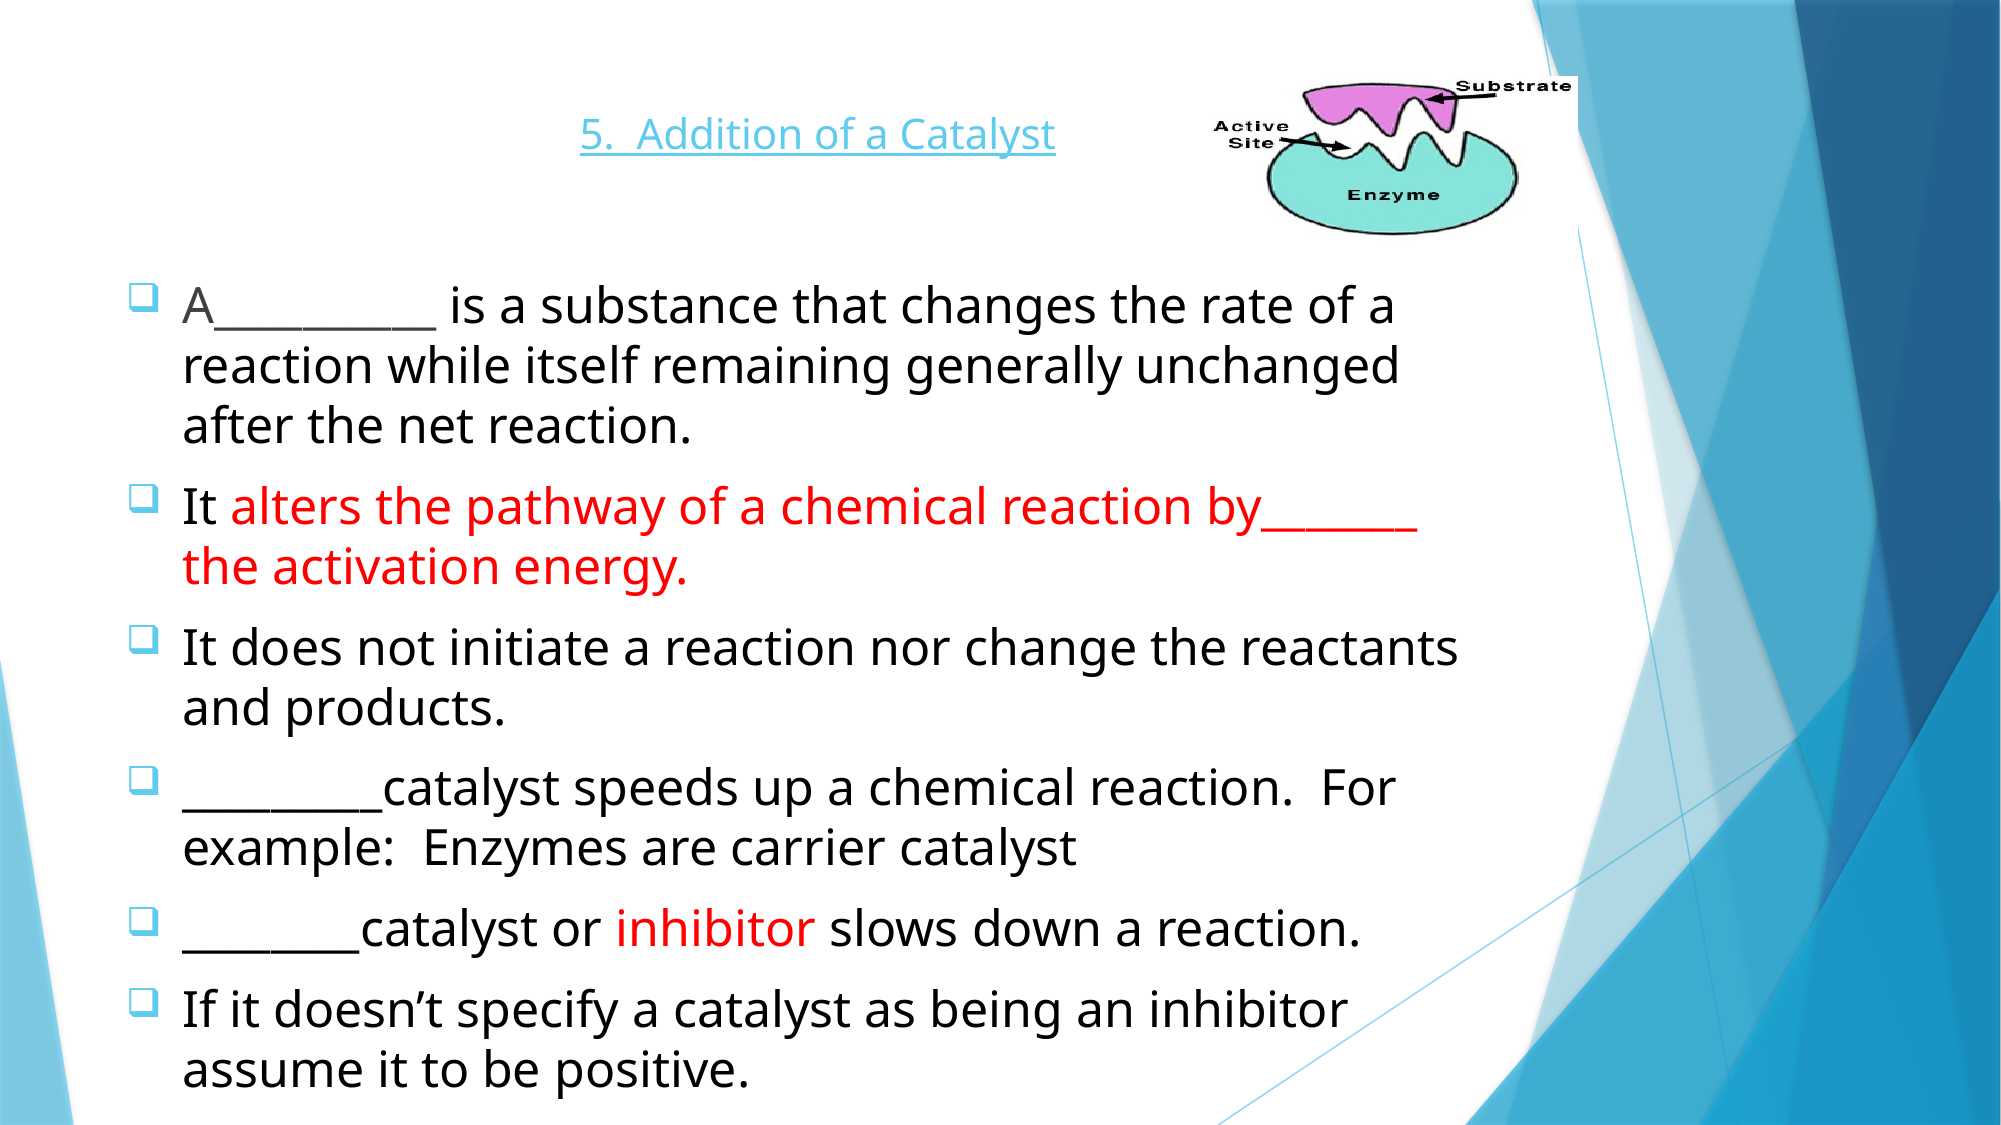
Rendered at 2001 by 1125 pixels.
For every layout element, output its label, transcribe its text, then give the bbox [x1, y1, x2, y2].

list A__________ is a substance that changes the rate of a reaction while itself remaining generally unchanged after the net reaction. It alters the pathway of a chemical reaction by_______ the activation energy. It does not initiate a reaction nor change the reactants and products. _________catalyst speeds up a chemical reaction. For example: Enzymes are carrier catalyst ________catalyst or inhibitor slows down a reaction. If it doesn’t specify a catalyst as being an inhibitor assume it to be positive. [111, 265, 1522, 1125]
title 5. Addition of a Catalyst [111, 99, 1205, 218]
picture [1210, 75, 1579, 243]
